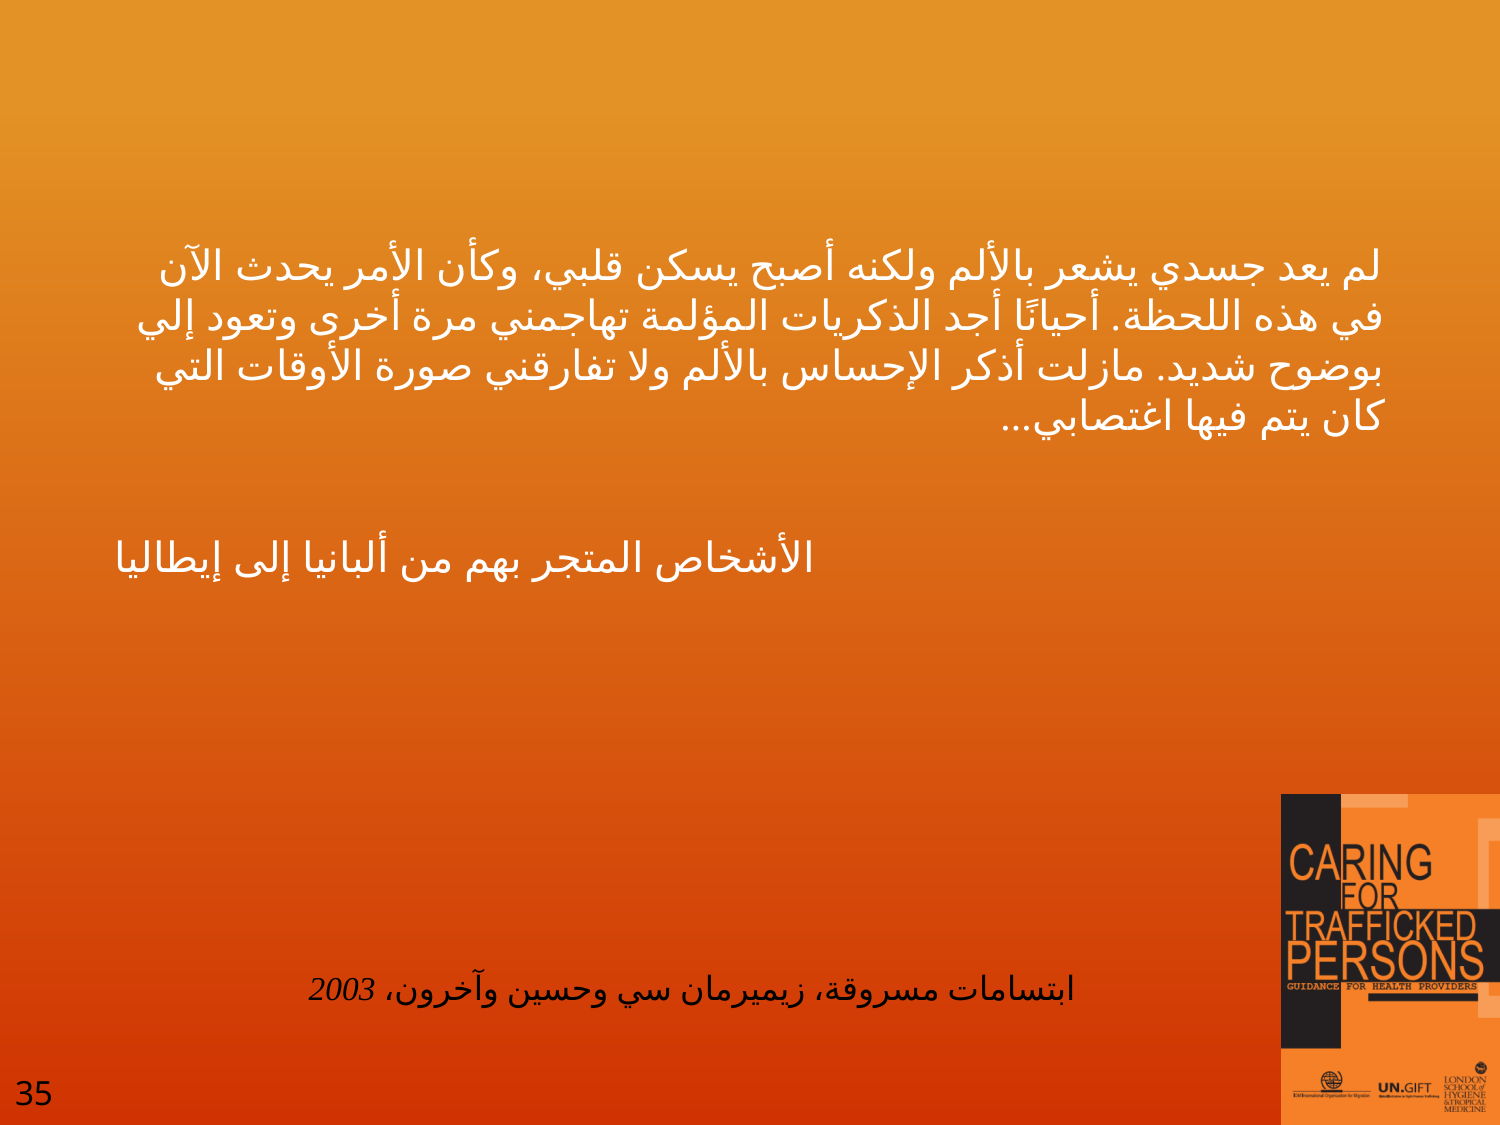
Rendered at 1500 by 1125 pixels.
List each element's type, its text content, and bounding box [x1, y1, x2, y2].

picture [1281, 794, 1500, 1125]
slide_number 35 [0, 1065, 100, 1125]
text_box لم يعد جسدي يشعر بالألم ولكنه أصبح يسكن قلبي، وكأن الأمر يحدث الآن في هذه اللحظة. أحيانًا أجد الذكريات المؤلمة تهاجمني مرة أخرى وتعود إلي بوضوح شديد. مازلت أذكر الإحساس بالألم ولا تفارقني صورة الأوقات التي كان يتم فيها اغتصابي... الأشخاص المتجر بهم من ألبانيا إلى إيطاليا [100, 231, 1400, 897]
text_box ابتسامات مسروقة، زيميرمان سي وحسين وآخرون، 2003 [29, 960, 1092, 1015]
